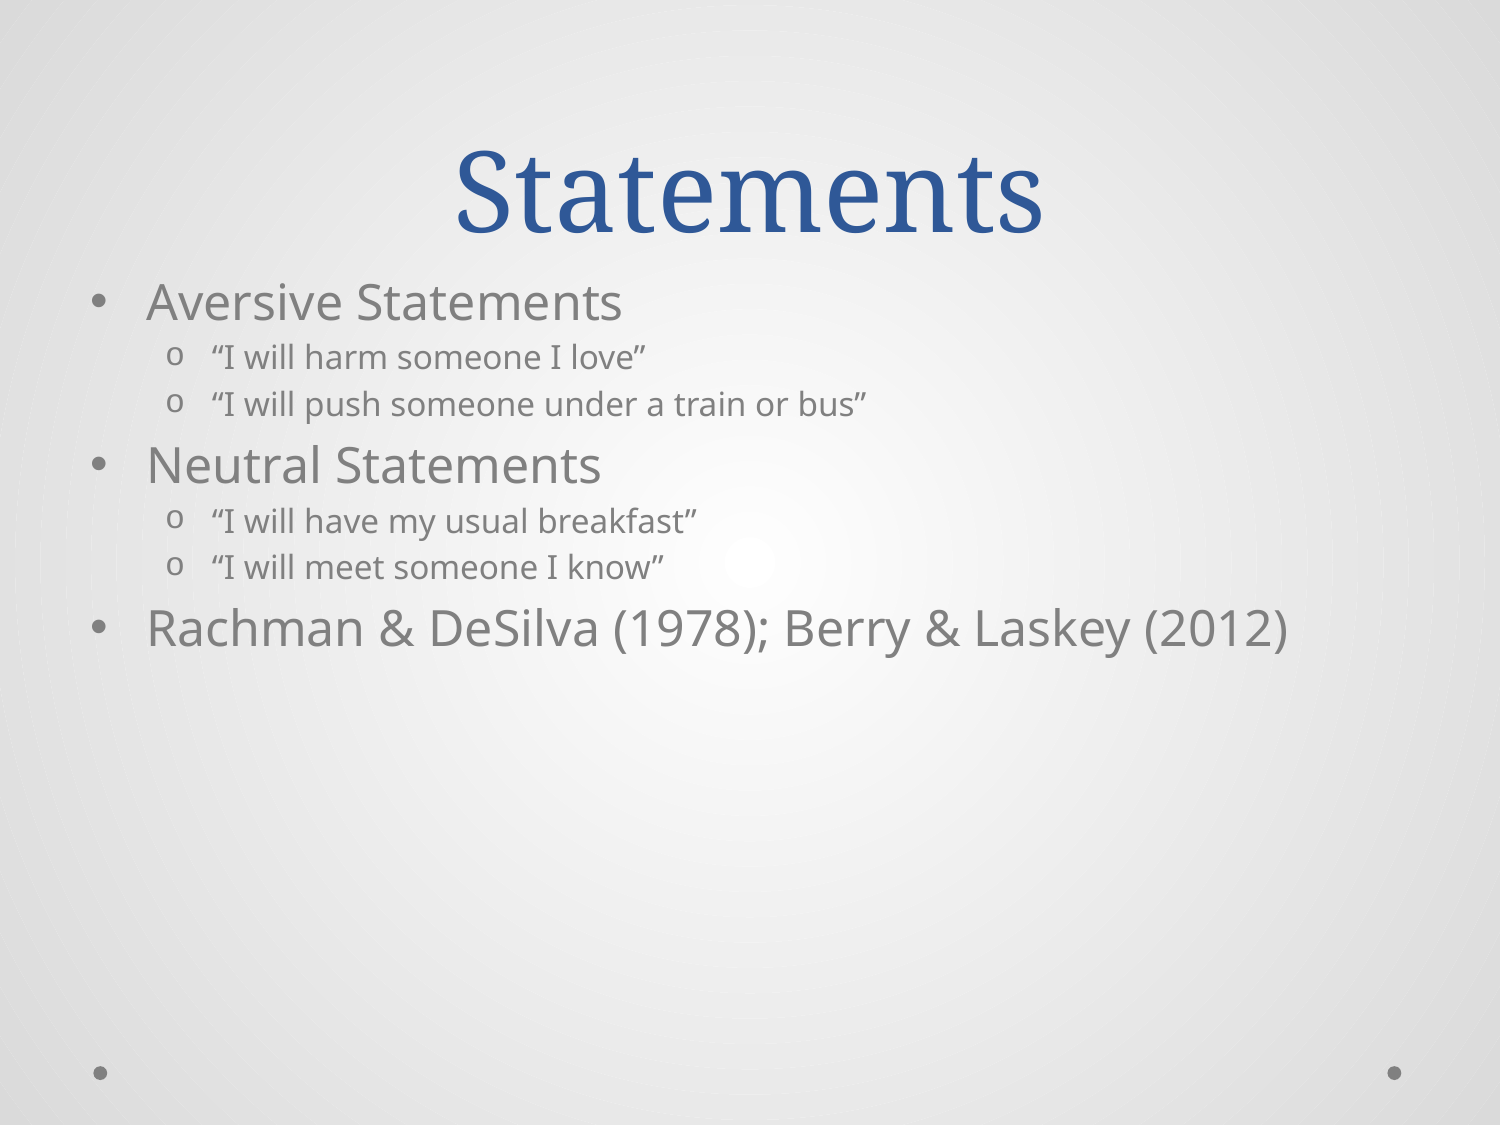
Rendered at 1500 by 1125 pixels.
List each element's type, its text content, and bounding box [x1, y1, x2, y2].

title Statements [75, 0, 1425, 262]
list Aversive Statements “I will harm someone I love” “I will push someone under a train or bus” Neutral Statements “I will have my usual breakfast” “I will meet someone I know” Rachman & DeSilva (1978); Berry & Laskey (2012) [75, 262, 1425, 1005]
